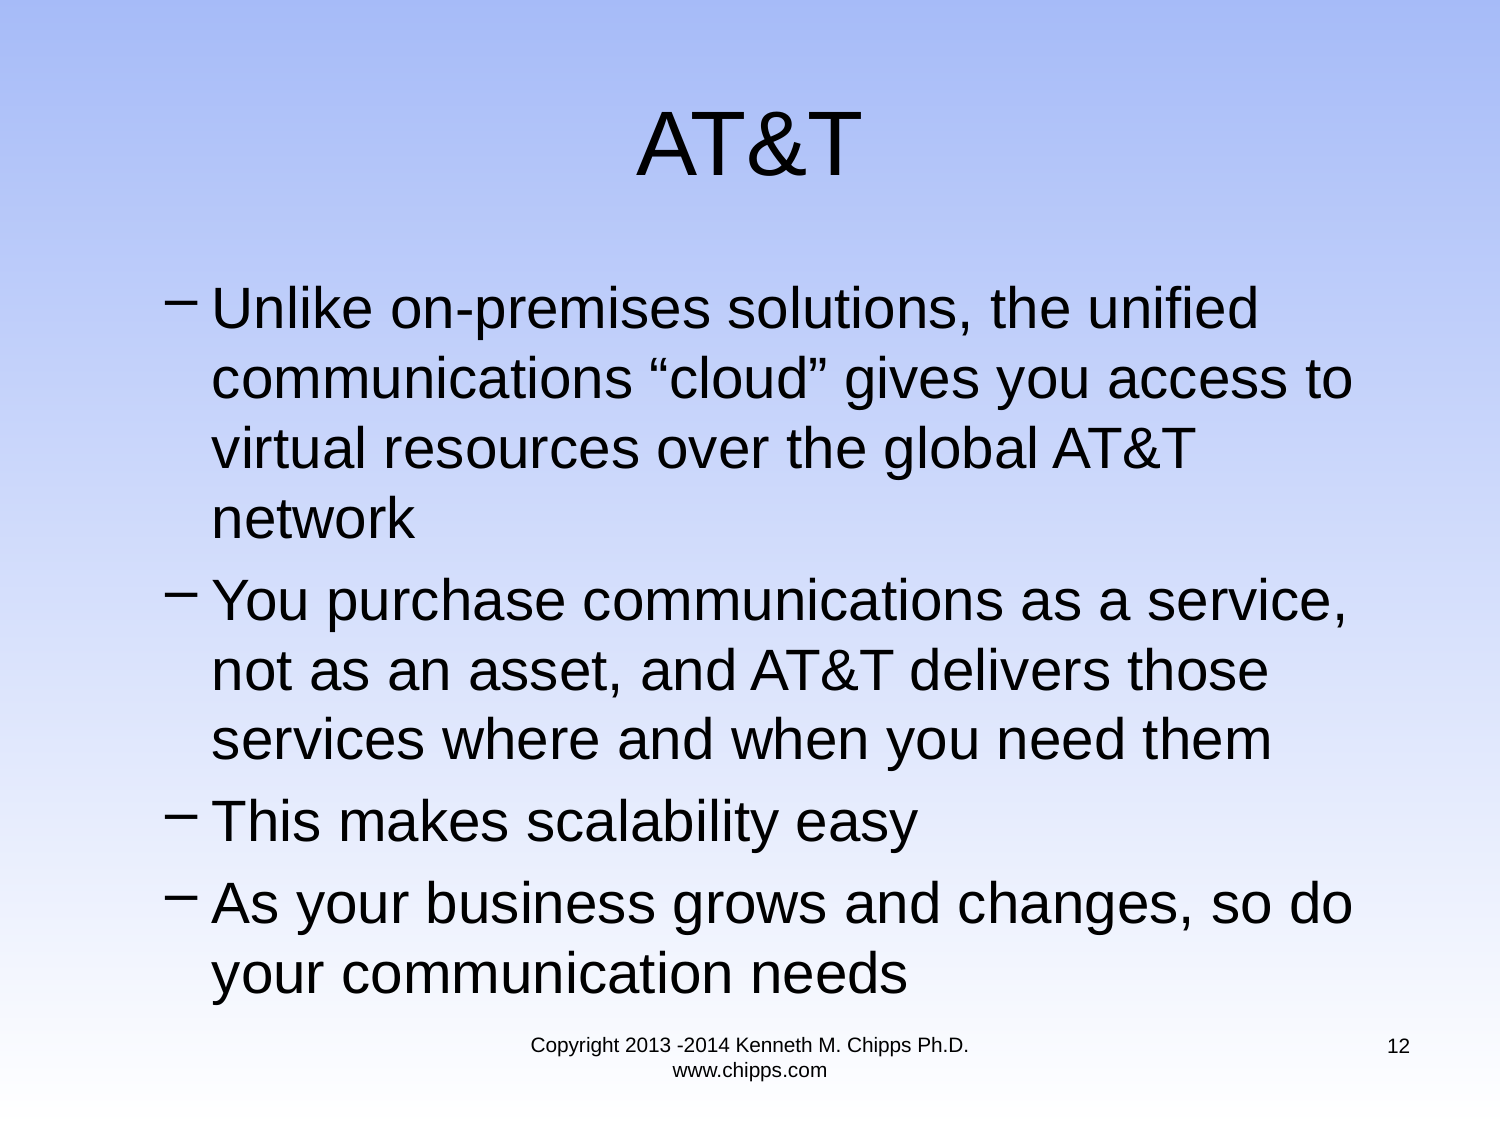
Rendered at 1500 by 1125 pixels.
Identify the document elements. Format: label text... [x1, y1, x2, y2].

slide_number 12 [1074, 1024, 1426, 1104]
title AT&T [75, 45, 1425, 233]
footer Copyright 2013 -2014 Kenneth M. Chipps Ph.D. www.chipps.com [449, 1024, 1051, 1103]
list Unlike on-premises solutions, the unified communications “cloud” gives you access to virtual resources over the global AT&T network You purchase communications as a service, not as an asset, and AT&T delivers those services where and when you need them This makes scalability easy As your business grows and changes, so do your communication needs [75, 262, 1425, 1005]
